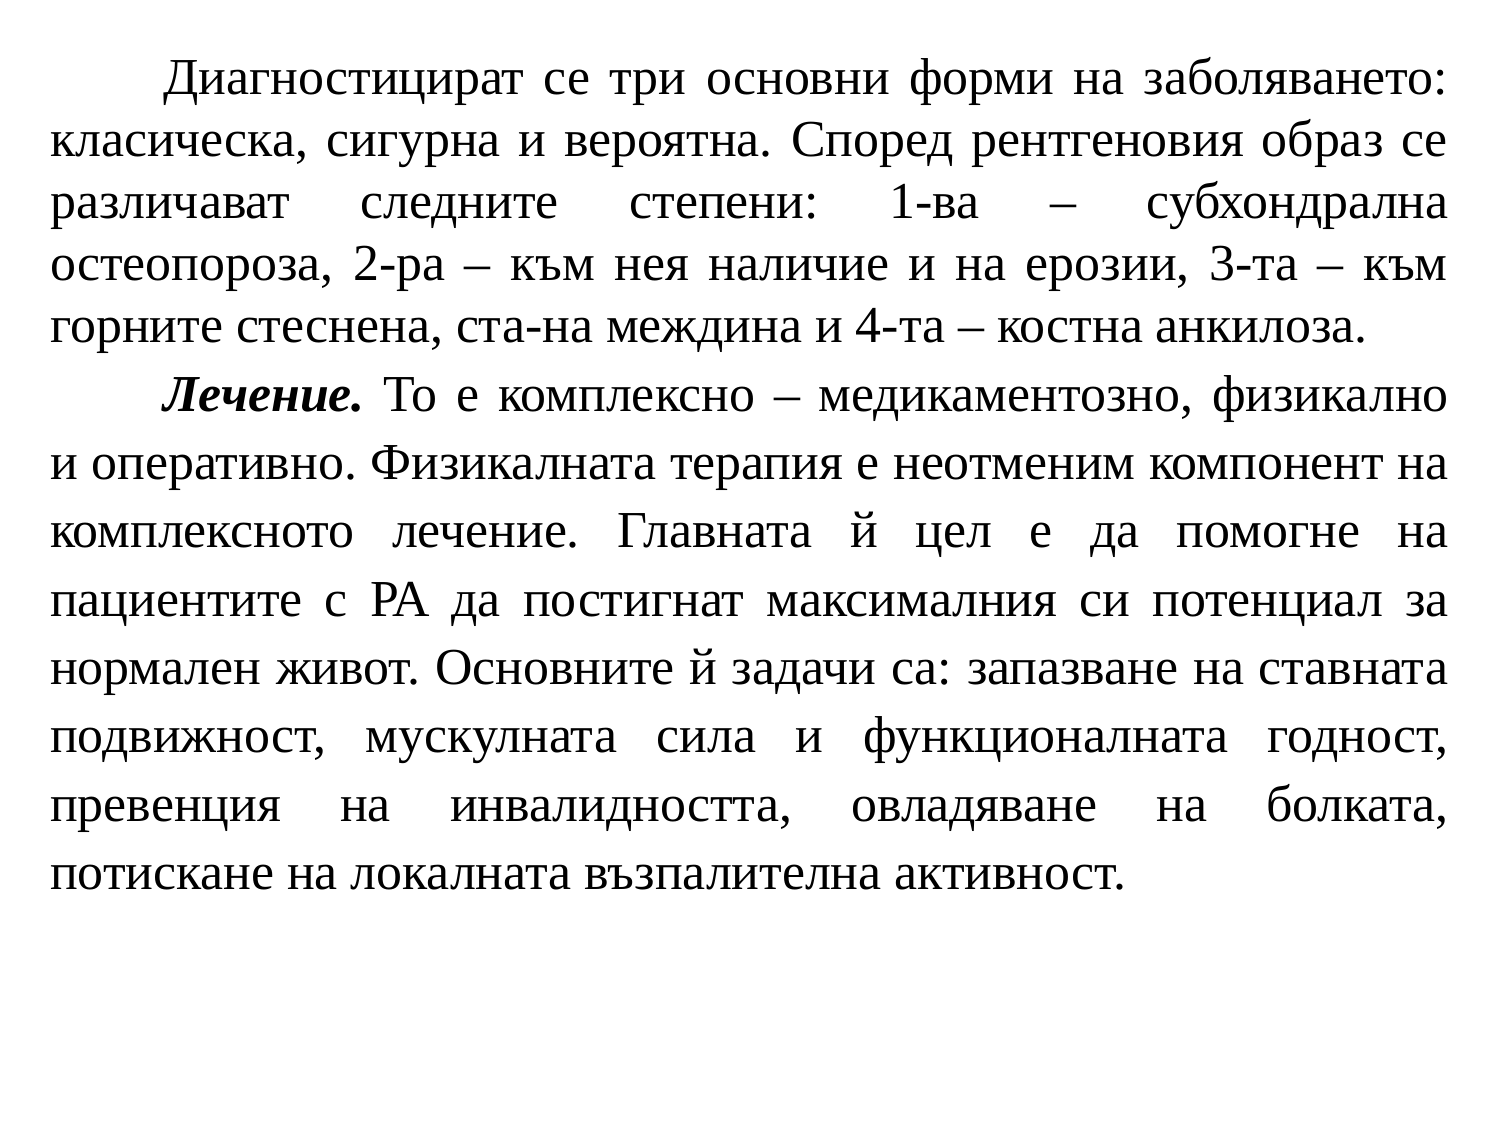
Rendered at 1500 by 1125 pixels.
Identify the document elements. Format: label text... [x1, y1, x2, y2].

list Диагностицират се три основни форми на заболяването: класическа, сигурна и вероятна. Според рентгеновия образ се различават следните степени: 1-ва – субхондрална остеопороза, 2-ра – към нея наличие и на ерозии, 3-та – към горните стеснена, ста-на междина и 4-та – костна анкилоза. Лечение. To е комплексно – медикаментозно, физикално и оперативно. Физикалната терапия е неотменим компонент на комплексното лечение. Главната й цел е да помогне на пациентите с РА да постигнат максималния си потенциал за нормален живот. Основните й задачи са: запазване на ставната подвижност, мускулната сила и функционалната годност, превенция на инвалидността, овладяване на болката, потискане на локалната възпалителна активност. [35, 35, 1465, 1005]
